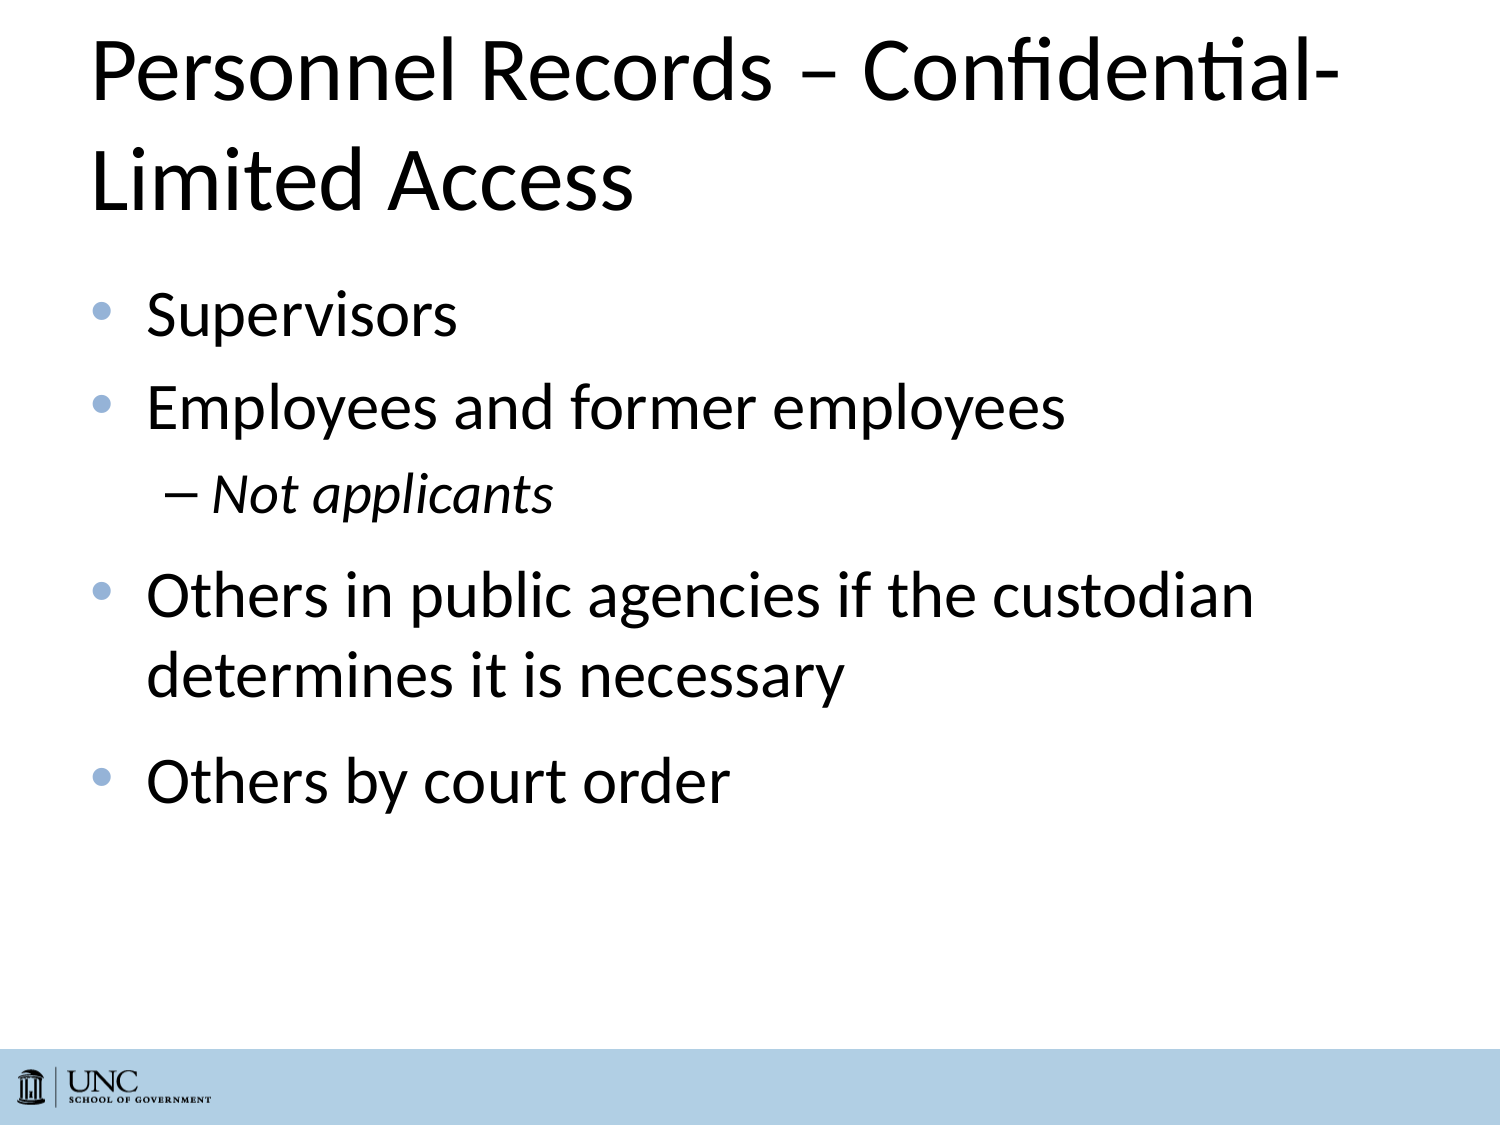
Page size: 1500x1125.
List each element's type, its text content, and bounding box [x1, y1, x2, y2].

list Supervisors Employees and former employees Not applicants Others in public agencies if the custodian determines it is necessary Others by court order [74, 262, 1426, 1006]
title Personnel Records – Confidential-Limited Access [74, 24, 1426, 213]
picture [0, 1049, 1500, 1125]
